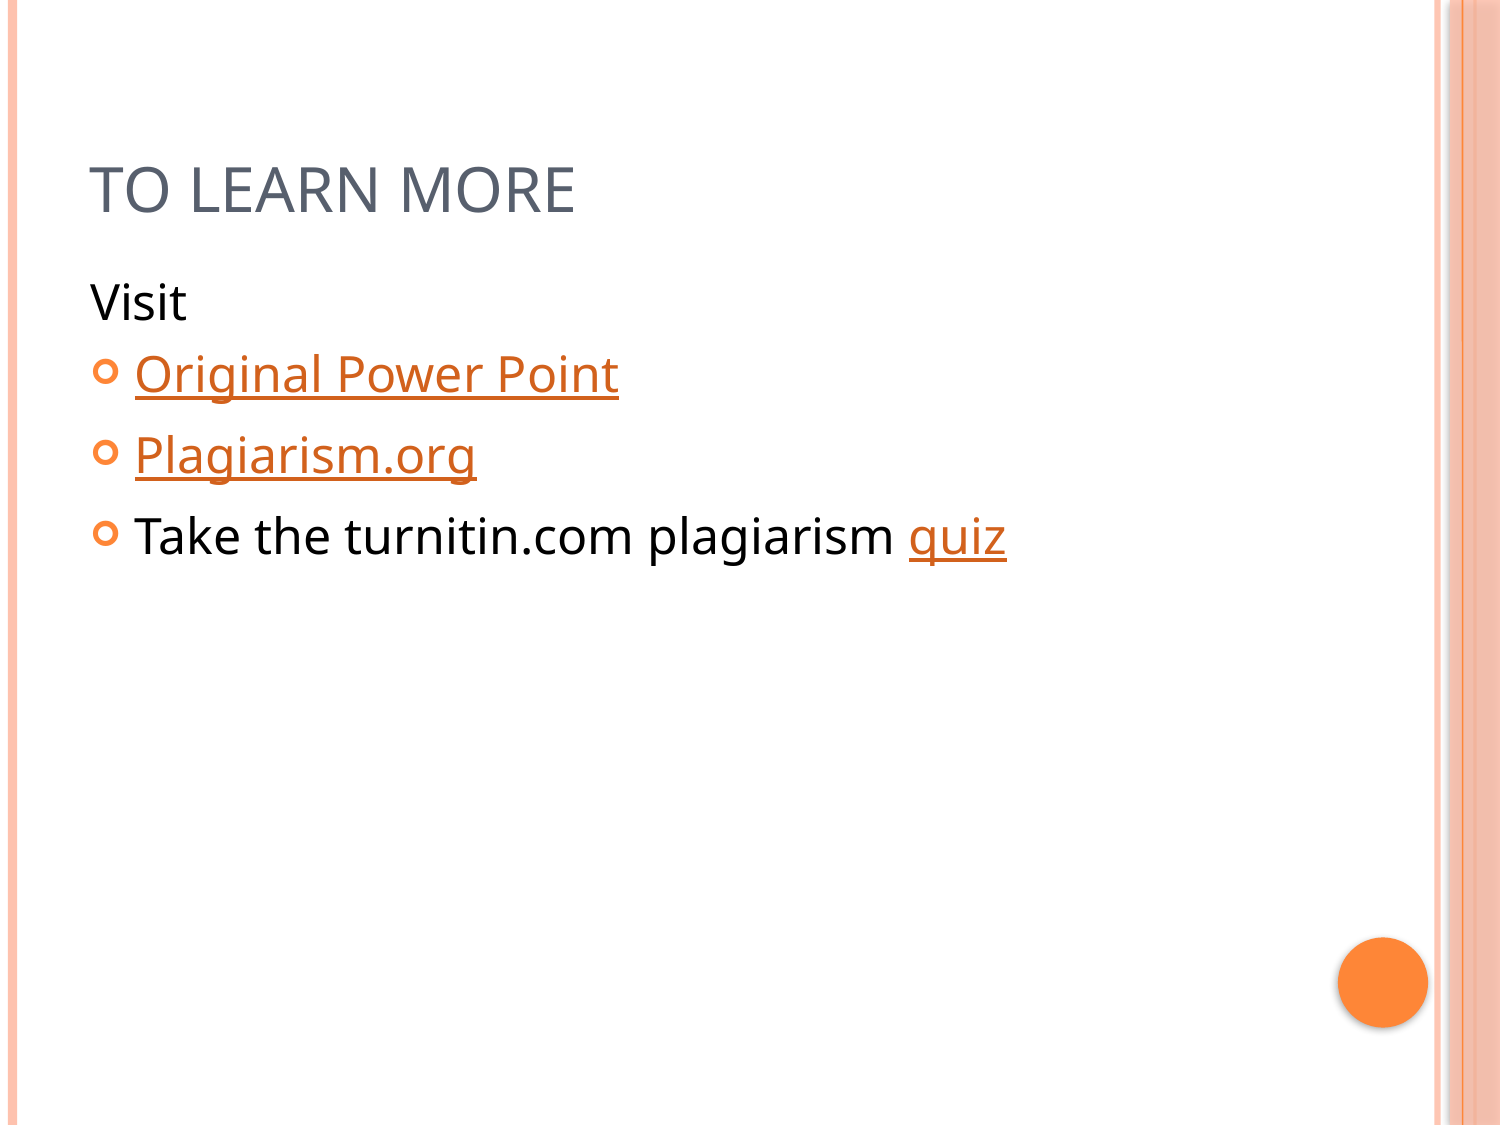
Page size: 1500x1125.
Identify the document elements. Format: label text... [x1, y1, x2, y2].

title To Learn more [75, 45, 1300, 233]
list Visit Original Power Point Plagiarism.org Take the turnitin.com plagiarism quiz [75, 262, 1300, 1062]
